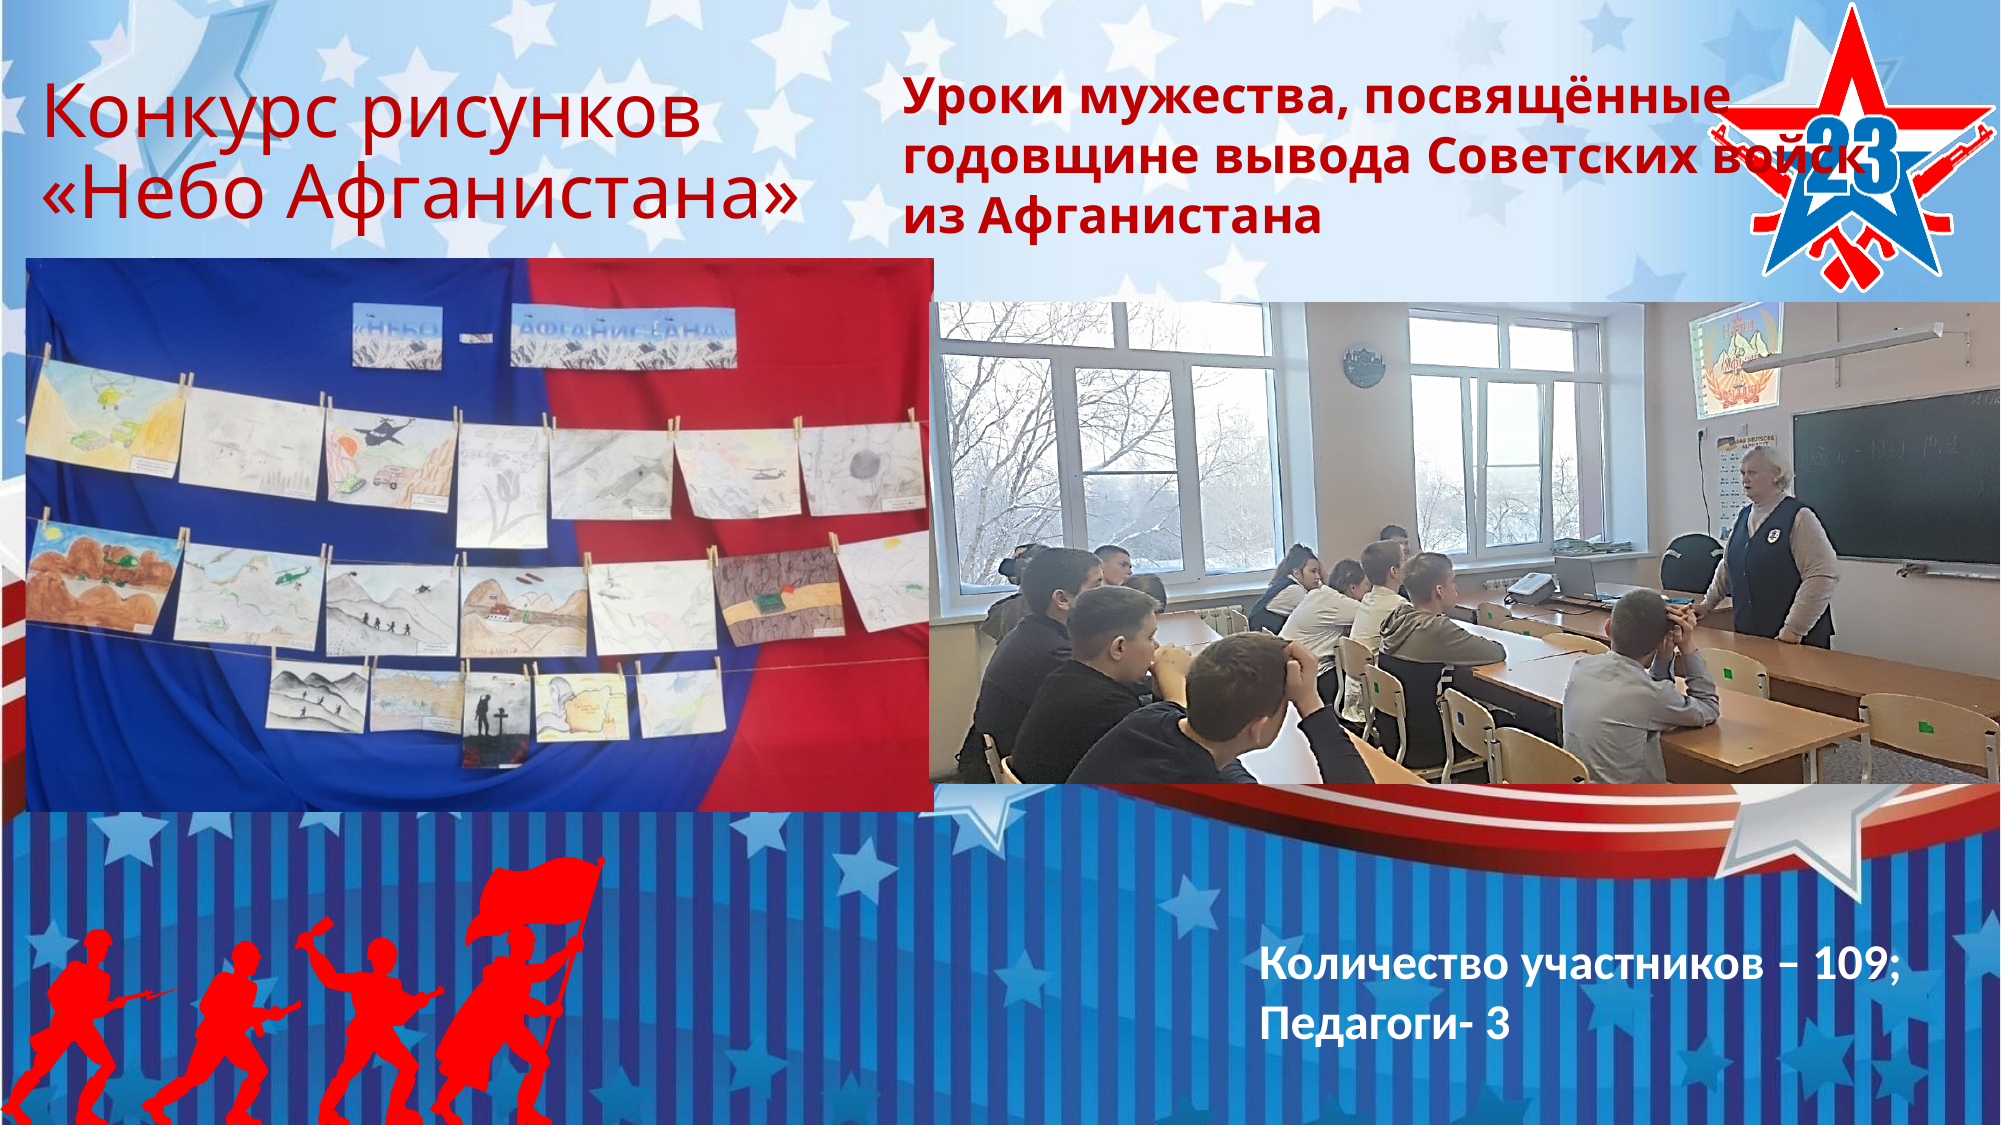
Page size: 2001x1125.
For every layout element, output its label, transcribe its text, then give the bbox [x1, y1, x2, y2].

picture [0, 0, 2001, 1125]
title Конкурс рисунков «Небо Афганистана» [25, 28, 909, 242]
text_box Количество участников – 109; Педагоги- 3 [1244, 921, 1918, 1057]
text_box Уроки мужества, посвящённые годовщине вывода Советских войск из Афганистана [887, 55, 1896, 251]
